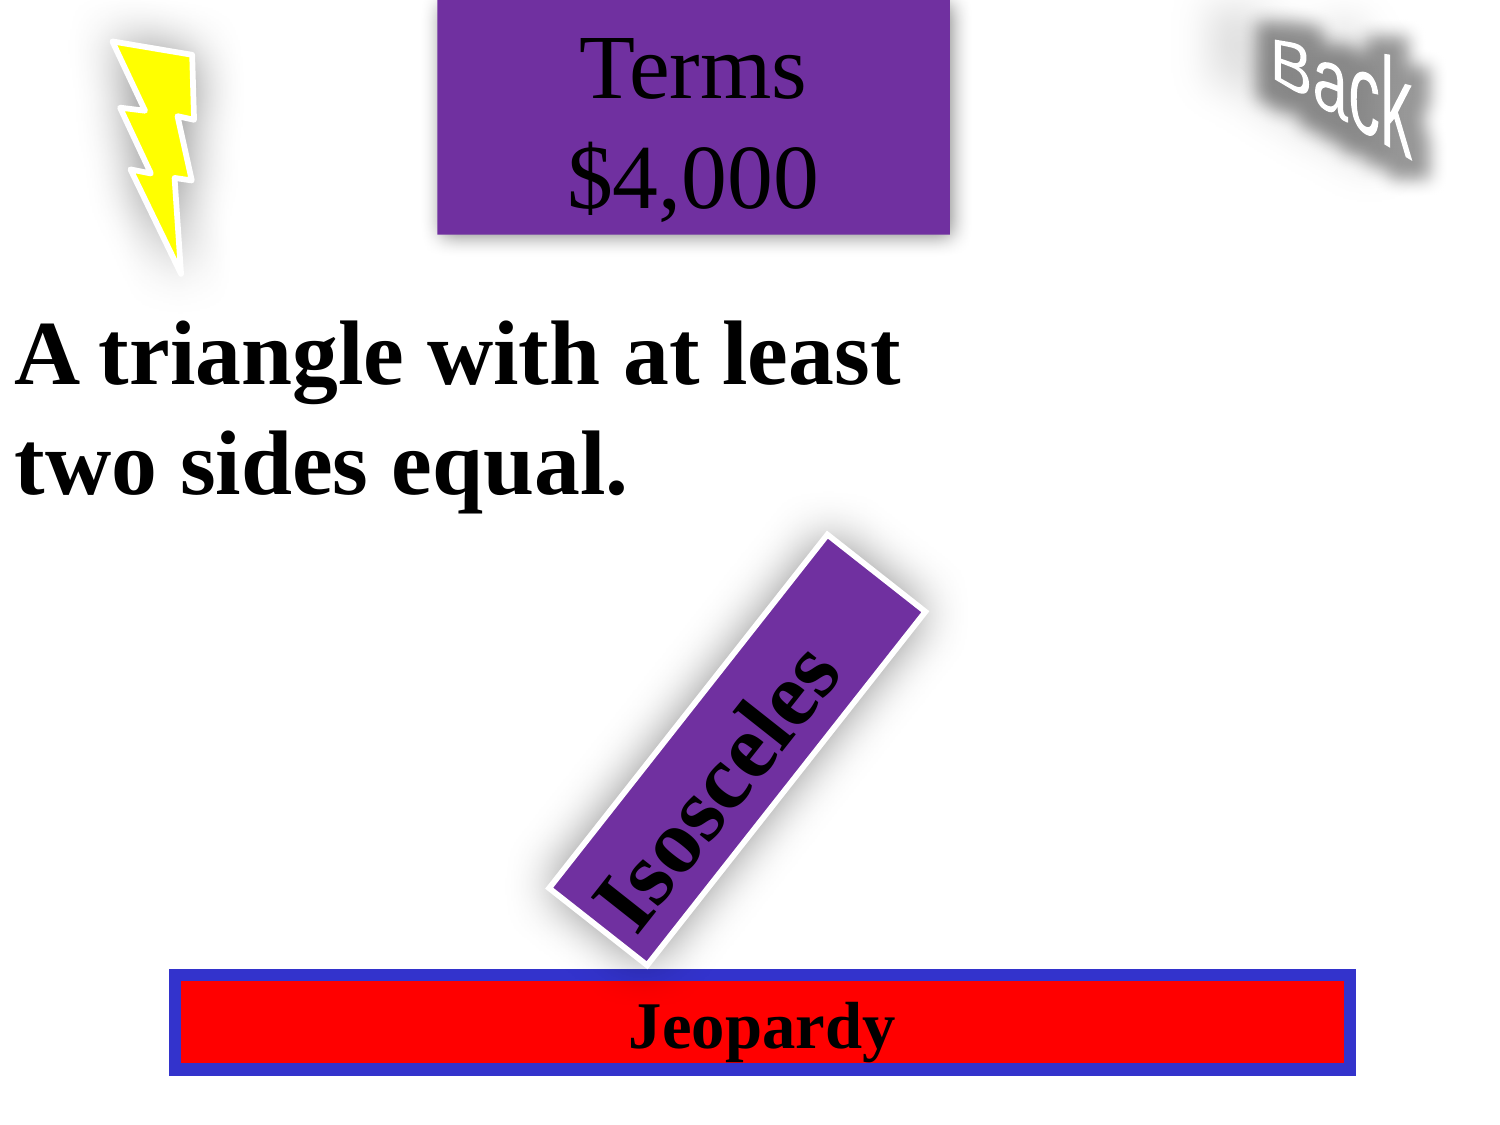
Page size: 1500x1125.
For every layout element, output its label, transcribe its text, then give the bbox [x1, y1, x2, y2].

text_box Jeopardy [174, 974, 1350, 1070]
text_box Terms $4,000 [437, 0, 950, 235]
text_box A triangle with at least two sides equal. [0, 285, 938, 521]
text_box [112, 41, 195, 274]
text_box Isosceles [549, 534, 926, 966]
